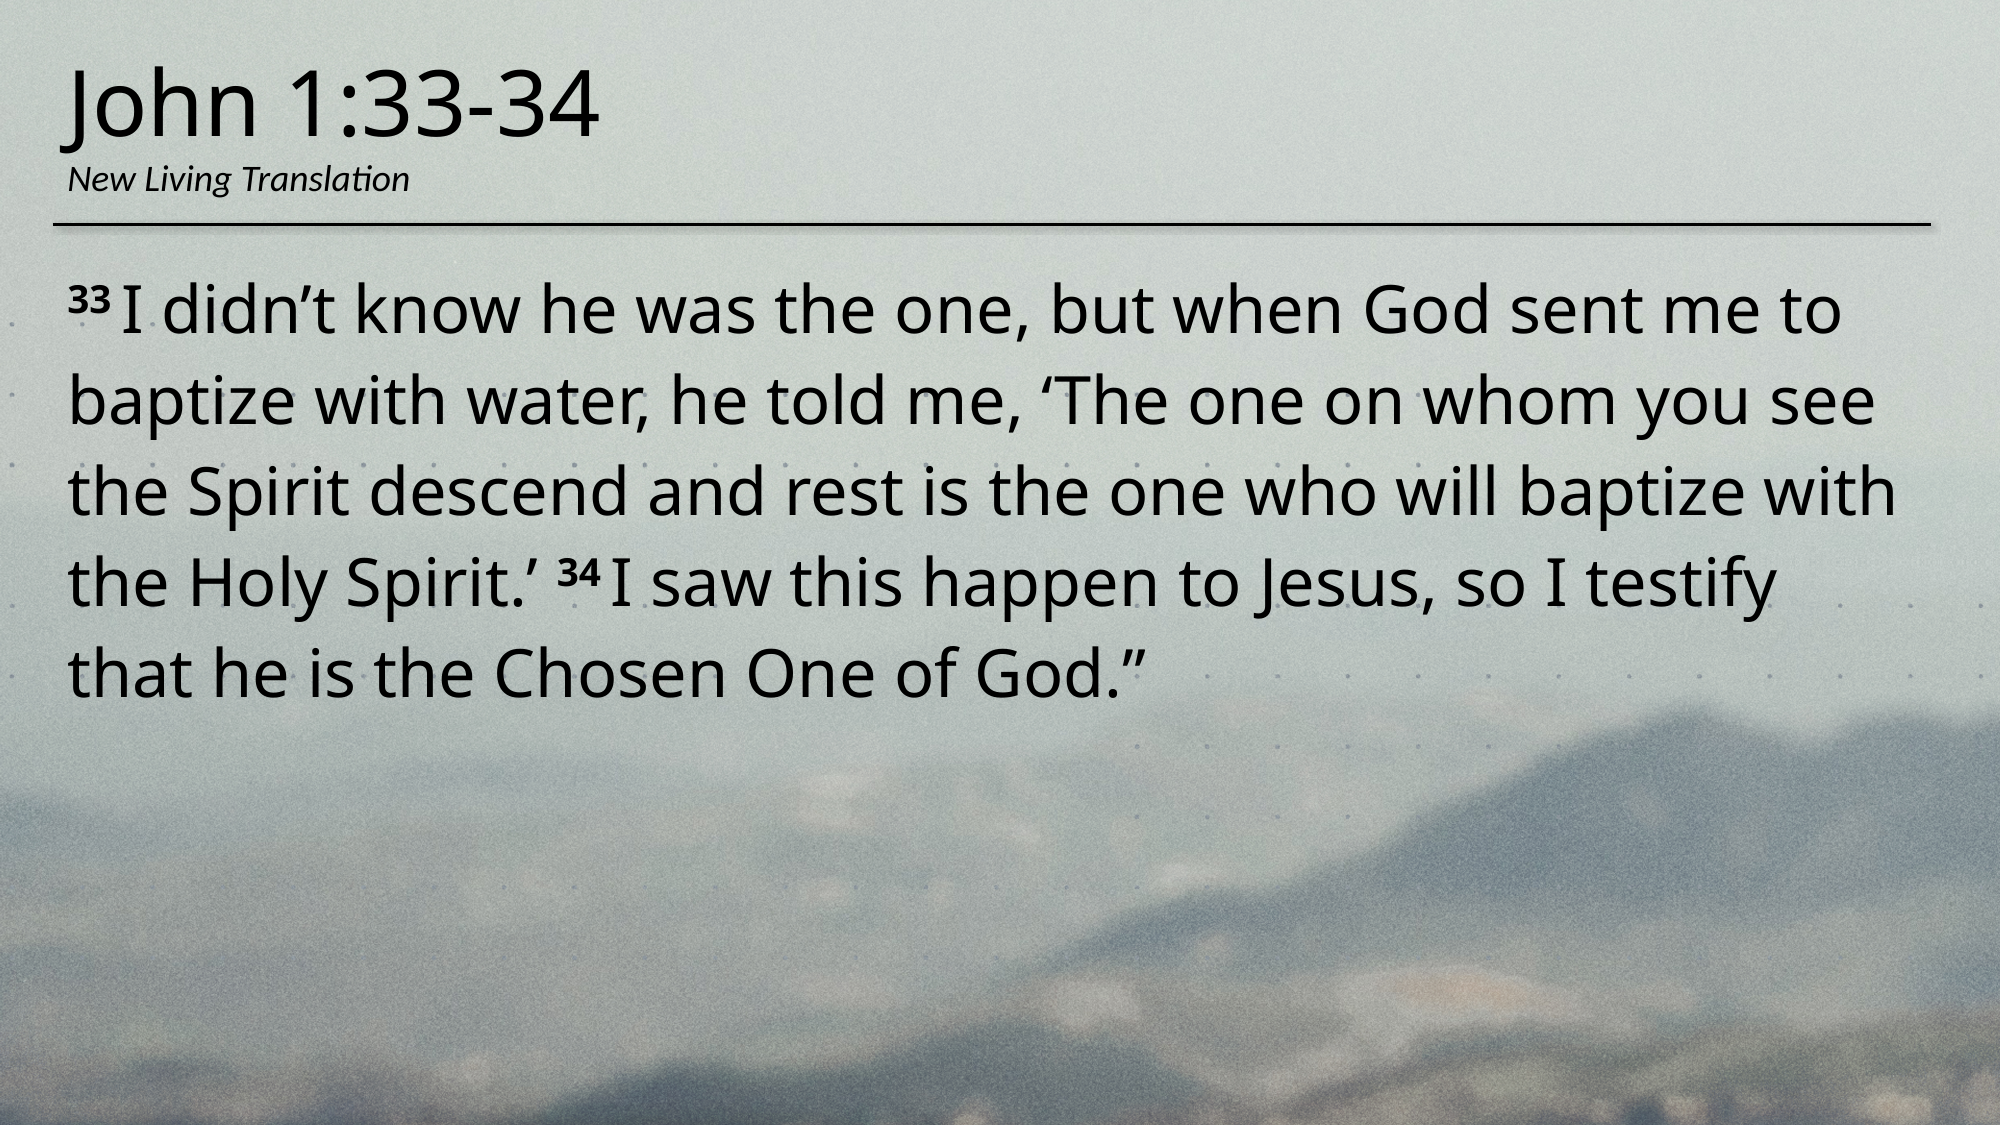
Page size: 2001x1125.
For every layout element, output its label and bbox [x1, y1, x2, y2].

list [0, 0, 2000, 1125]
